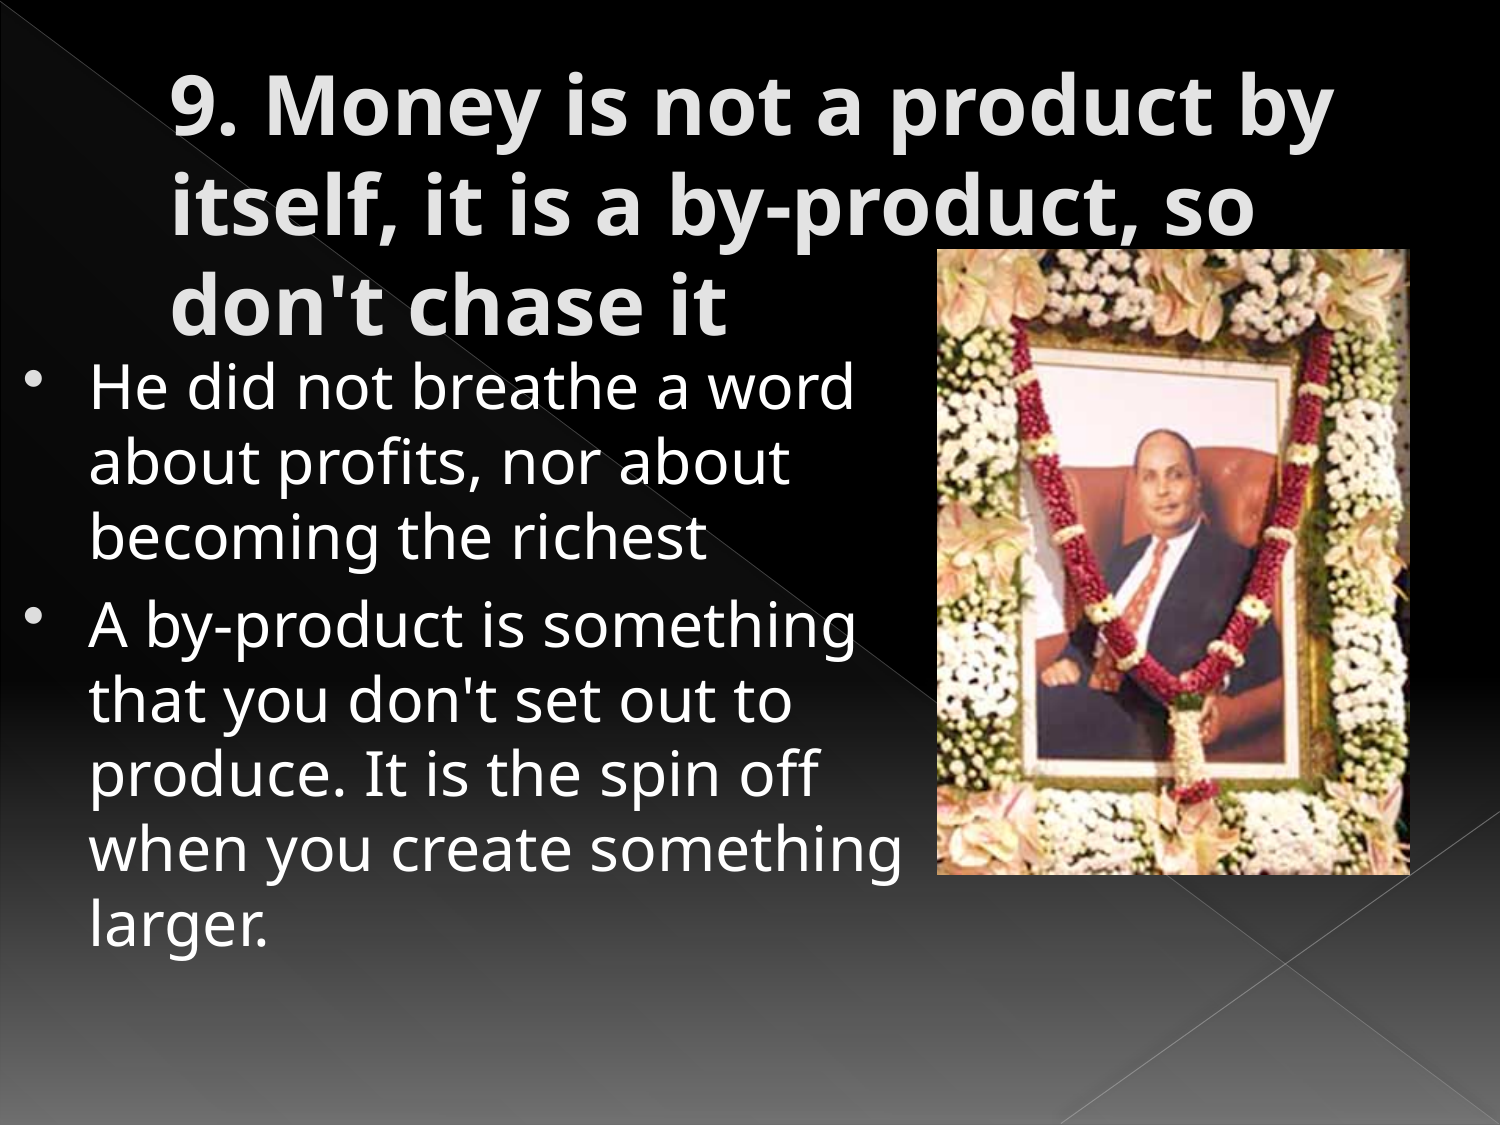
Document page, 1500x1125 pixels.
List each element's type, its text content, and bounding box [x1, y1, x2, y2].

text_box He did not breathe a word about profits, nor about becoming the richest A by-product is something that you don't set out to produce. It is the spin off when you create something larger. [0, 339, 925, 1125]
picture [937, 249, 1410, 876]
text_box 9. Money is not a product by itself, it is a by-product, so don't chase it [74, 45, 1425, 233]
